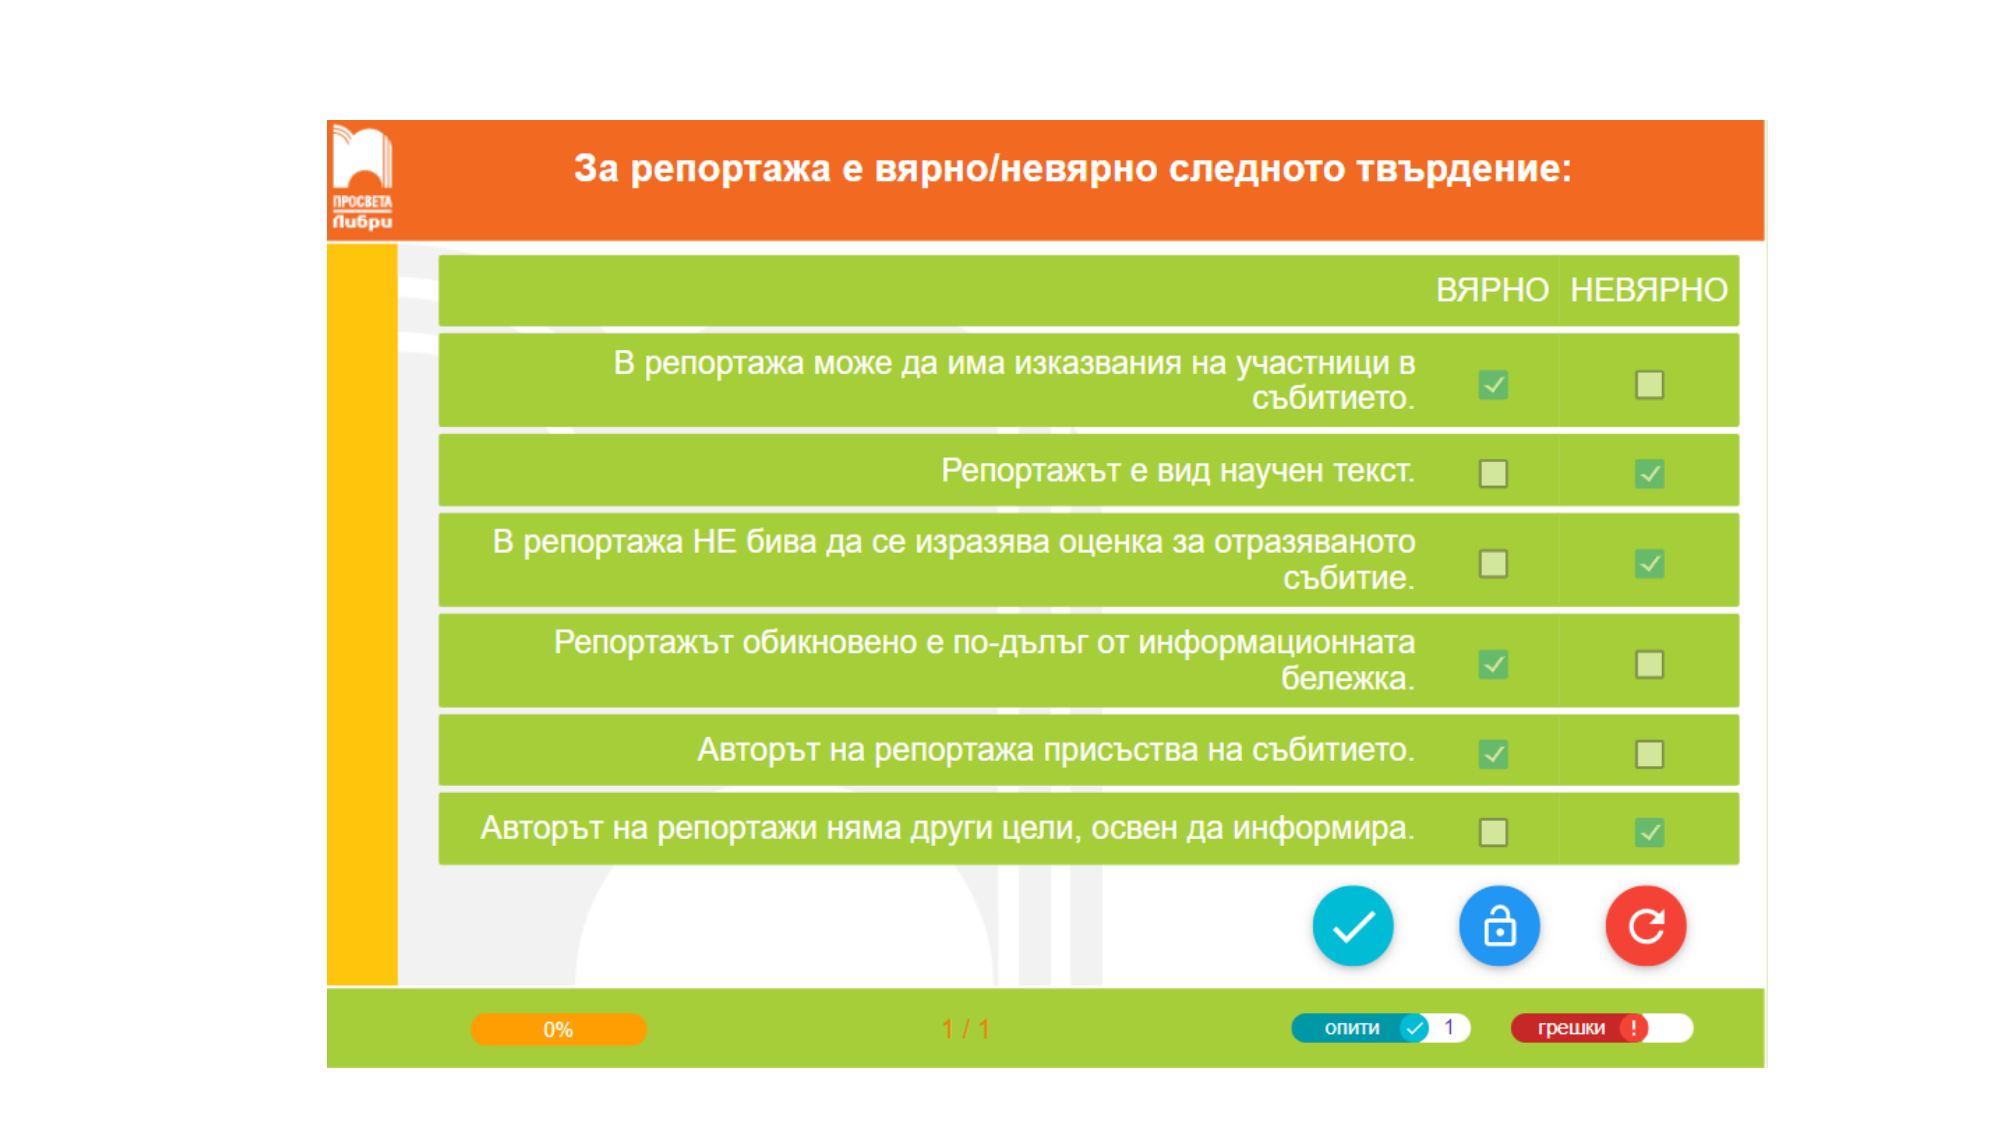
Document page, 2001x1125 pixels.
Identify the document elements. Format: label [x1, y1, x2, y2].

picture [327, 120, 1768, 1068]
